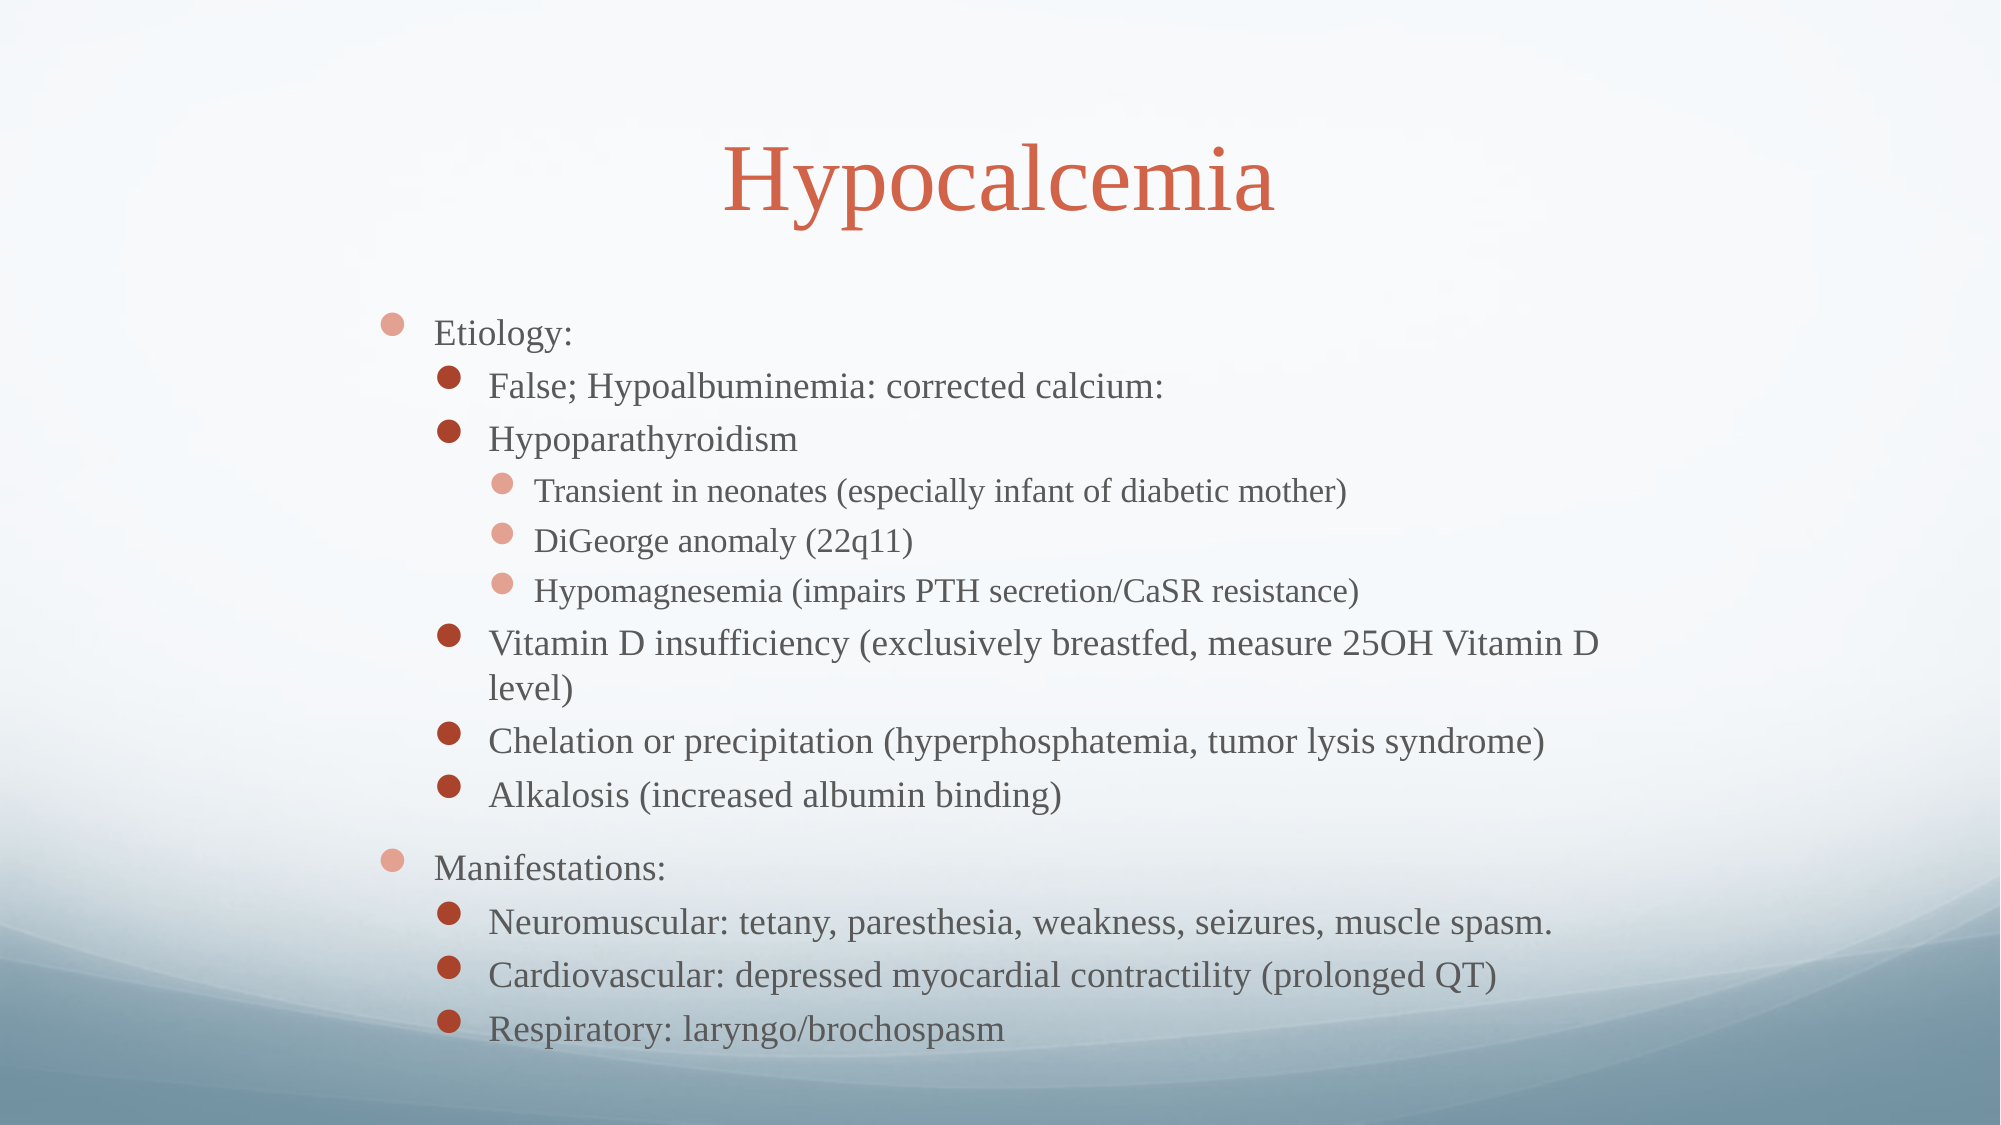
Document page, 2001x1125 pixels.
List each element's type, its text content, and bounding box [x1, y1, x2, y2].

title Hypocalcemia [120, 17, 1880, 237]
list Etiology: False; Hypoalbuminemia: corrected calcium: Hypoparathyroidism Transient in neonates (especially infant of diabetic mother) DiGeorge anomaly (22q11) Hypomagnesemia (impairs PTH secretion/CaSR resistance) Vitamin D insufficiency (exclusively breastfed, measure 25OH Vitamin D level) Chelation or precipitation (hyperphosphatemia, tumor lysis syndrome) Alkalosis (increased albumin binding) Manifestations: Neuromuscular: tetany, paresthesia, weakness, seizures, muscle spasm. Cardiovascular: depressed myocardial contractility (prolonged QT) Respiratory: laryngo/brochospasm [362, 299, 1638, 1063]
